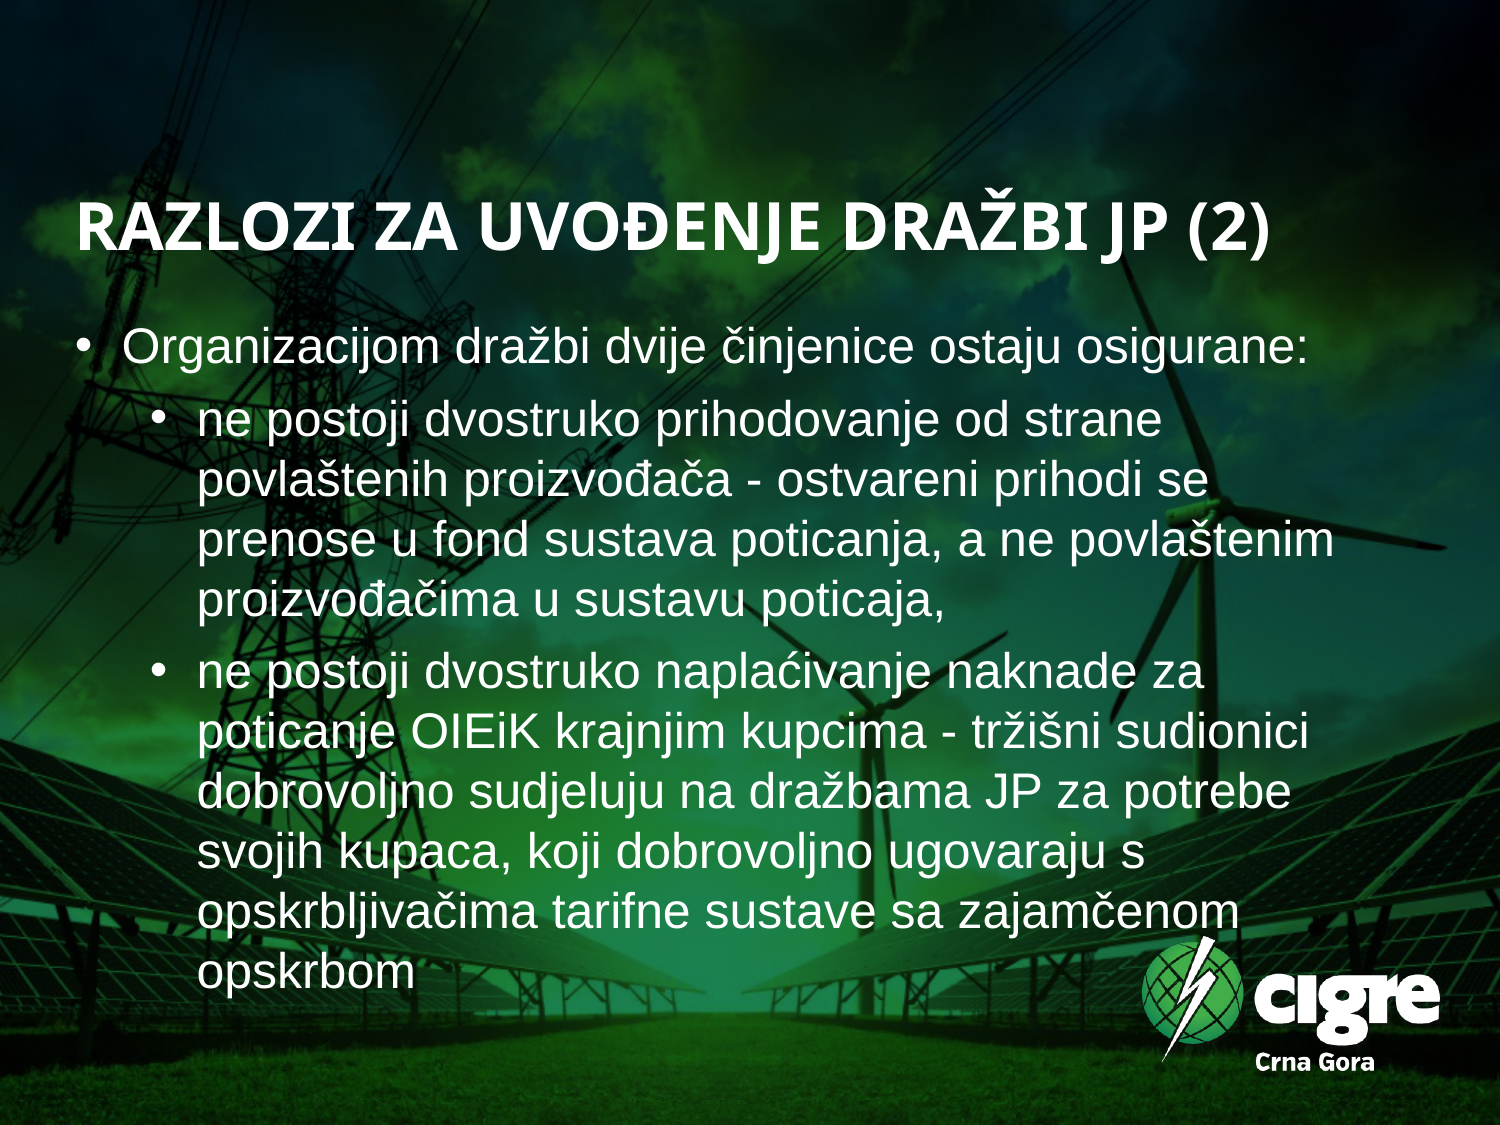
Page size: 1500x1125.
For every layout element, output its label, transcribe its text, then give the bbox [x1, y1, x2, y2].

text_box RAZLOZI ZA UVOĐENJE DRAŽBI JP (2) [60, 129, 1471, 272]
picture [0, 0, 1500, 1125]
text_box Organizacijom dražbi dvije činjenice ostaju osigurane: ne postoji dvostruko prihodovanje od strane povlaštenih proizvođača - ostvareni prihodi se prenose u fond sustava poticanja, a ne povlaštenim proizvođačima u sustavu poticaja, ne postoji dvostruko naplaćivanje naknade za poticanje OIEiK krajnjim kupcima - tržišni sudionici dobrovoljno sudjeluju na dražbama JP za potrebe svojih kupaca, koji dobrovoljno ugovaraju s opskrbljivačima tarifne sustave sa zajamčenom opskrbom [60, 306, 1419, 1007]
